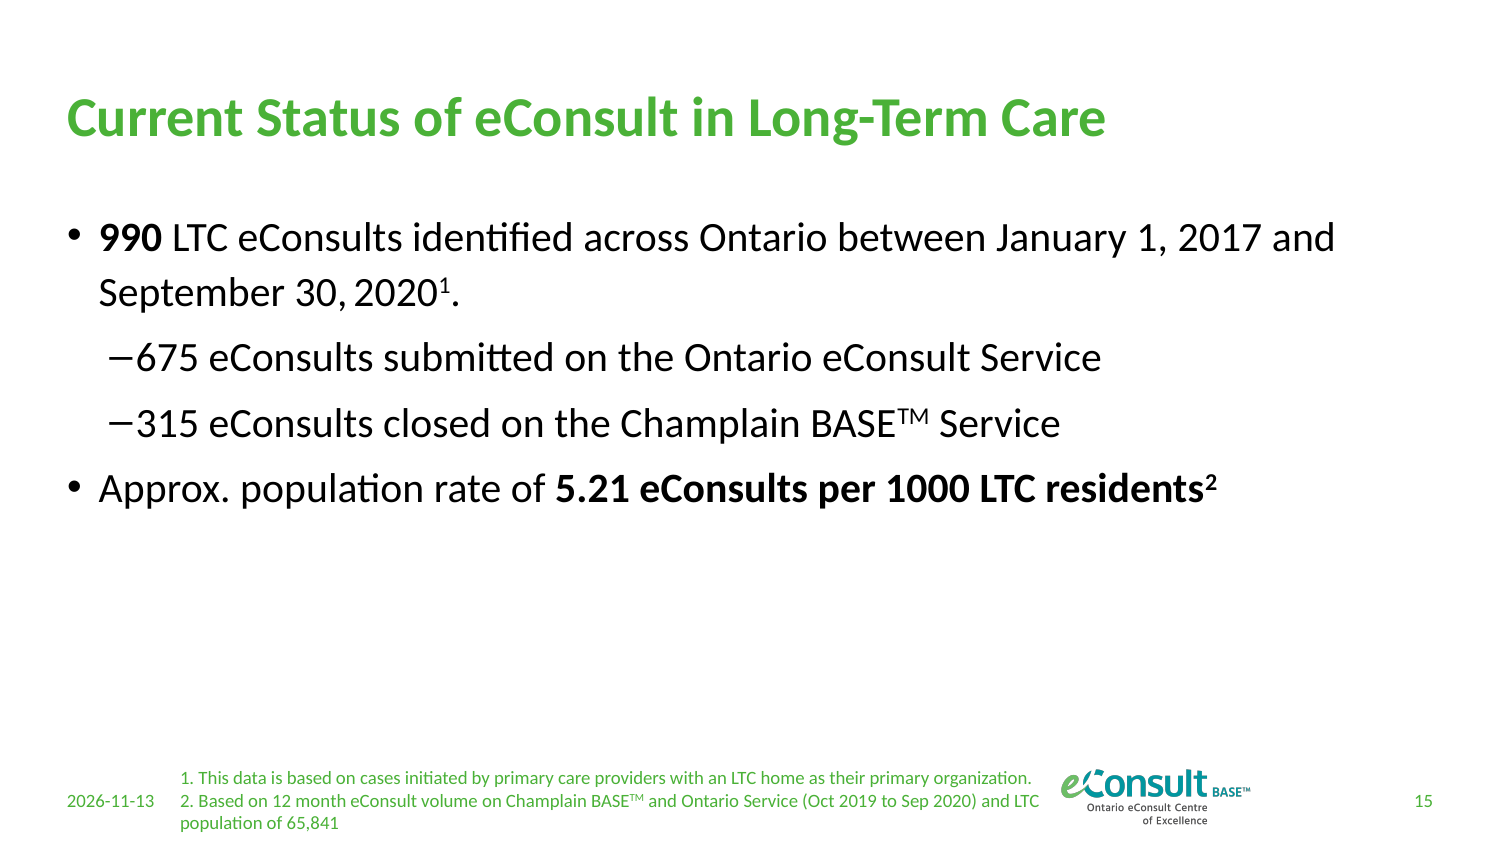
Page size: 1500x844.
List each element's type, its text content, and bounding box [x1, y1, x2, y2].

picture [1039, 746, 1264, 841]
text_box 1. This data is based on cases initiated by primary care providers with an LTC home as their primary organization. 2. Based on 12 month eConsult volume on Champlain BASETM and Ontario Service (Oct 2019 to Sep 2020) and LTC population of 65,841 [168, 760, 1055, 839]
list 990 LTC eConsults identified across Ontario between January 1, 2017 and September 30, 20201. 675 eConsults submitted on the Ontario eConsult Service 315 eConsults closed on the Champlain BASETM Service Approx. population rate of 5.21 eConsults per 1000 LTC residents2 [52, 196, 1448, 726]
title Current Status of eConsult in Long-Term Care [52, 43, 1448, 196]
